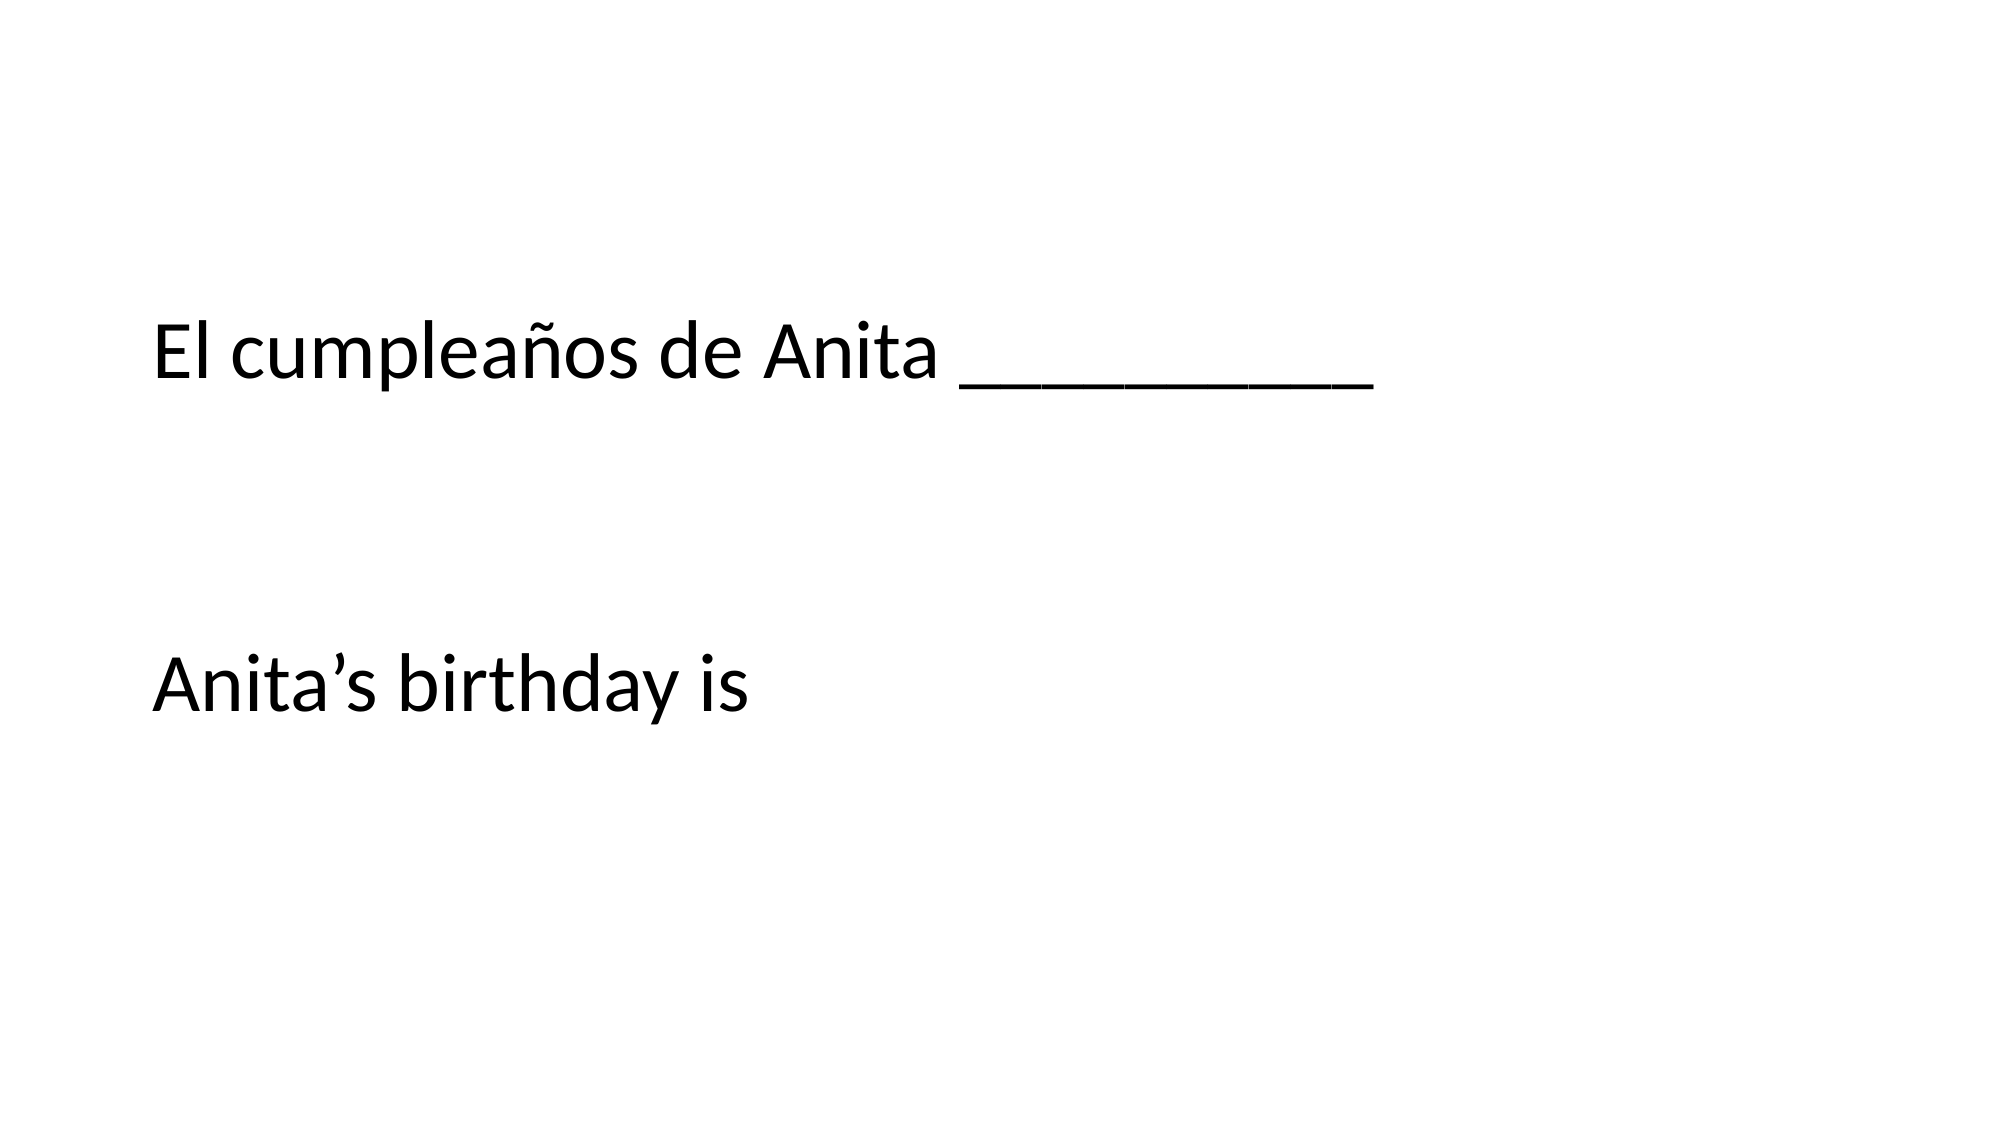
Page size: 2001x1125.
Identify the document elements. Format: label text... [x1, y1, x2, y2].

list El cumpleaños de Anita __________ Anita’s birthday is [137, 299, 1863, 1014]
